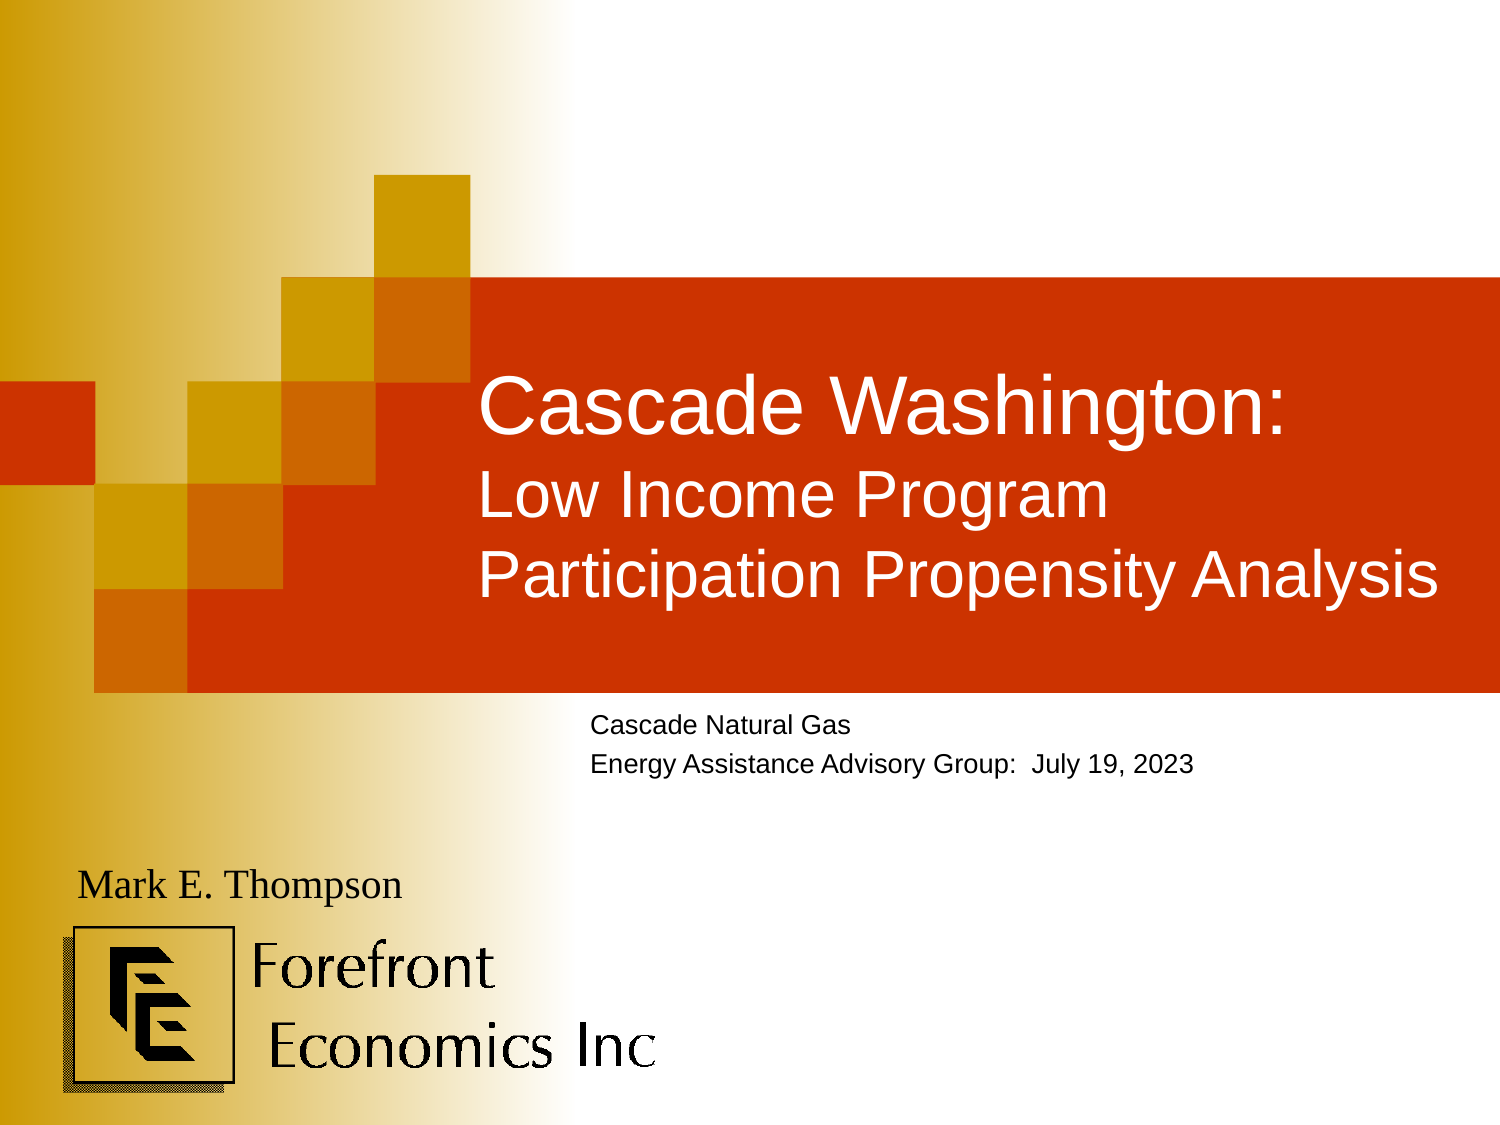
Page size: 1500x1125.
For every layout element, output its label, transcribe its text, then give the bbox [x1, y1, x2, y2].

title Cascade Washington: Low Income Program Participation Propensity Analysis [462, 274, 1476, 688]
subtitle Cascade Natural Gas Energy Assistance Advisory Group: July 19, 2023 [574, 699, 1263, 788]
